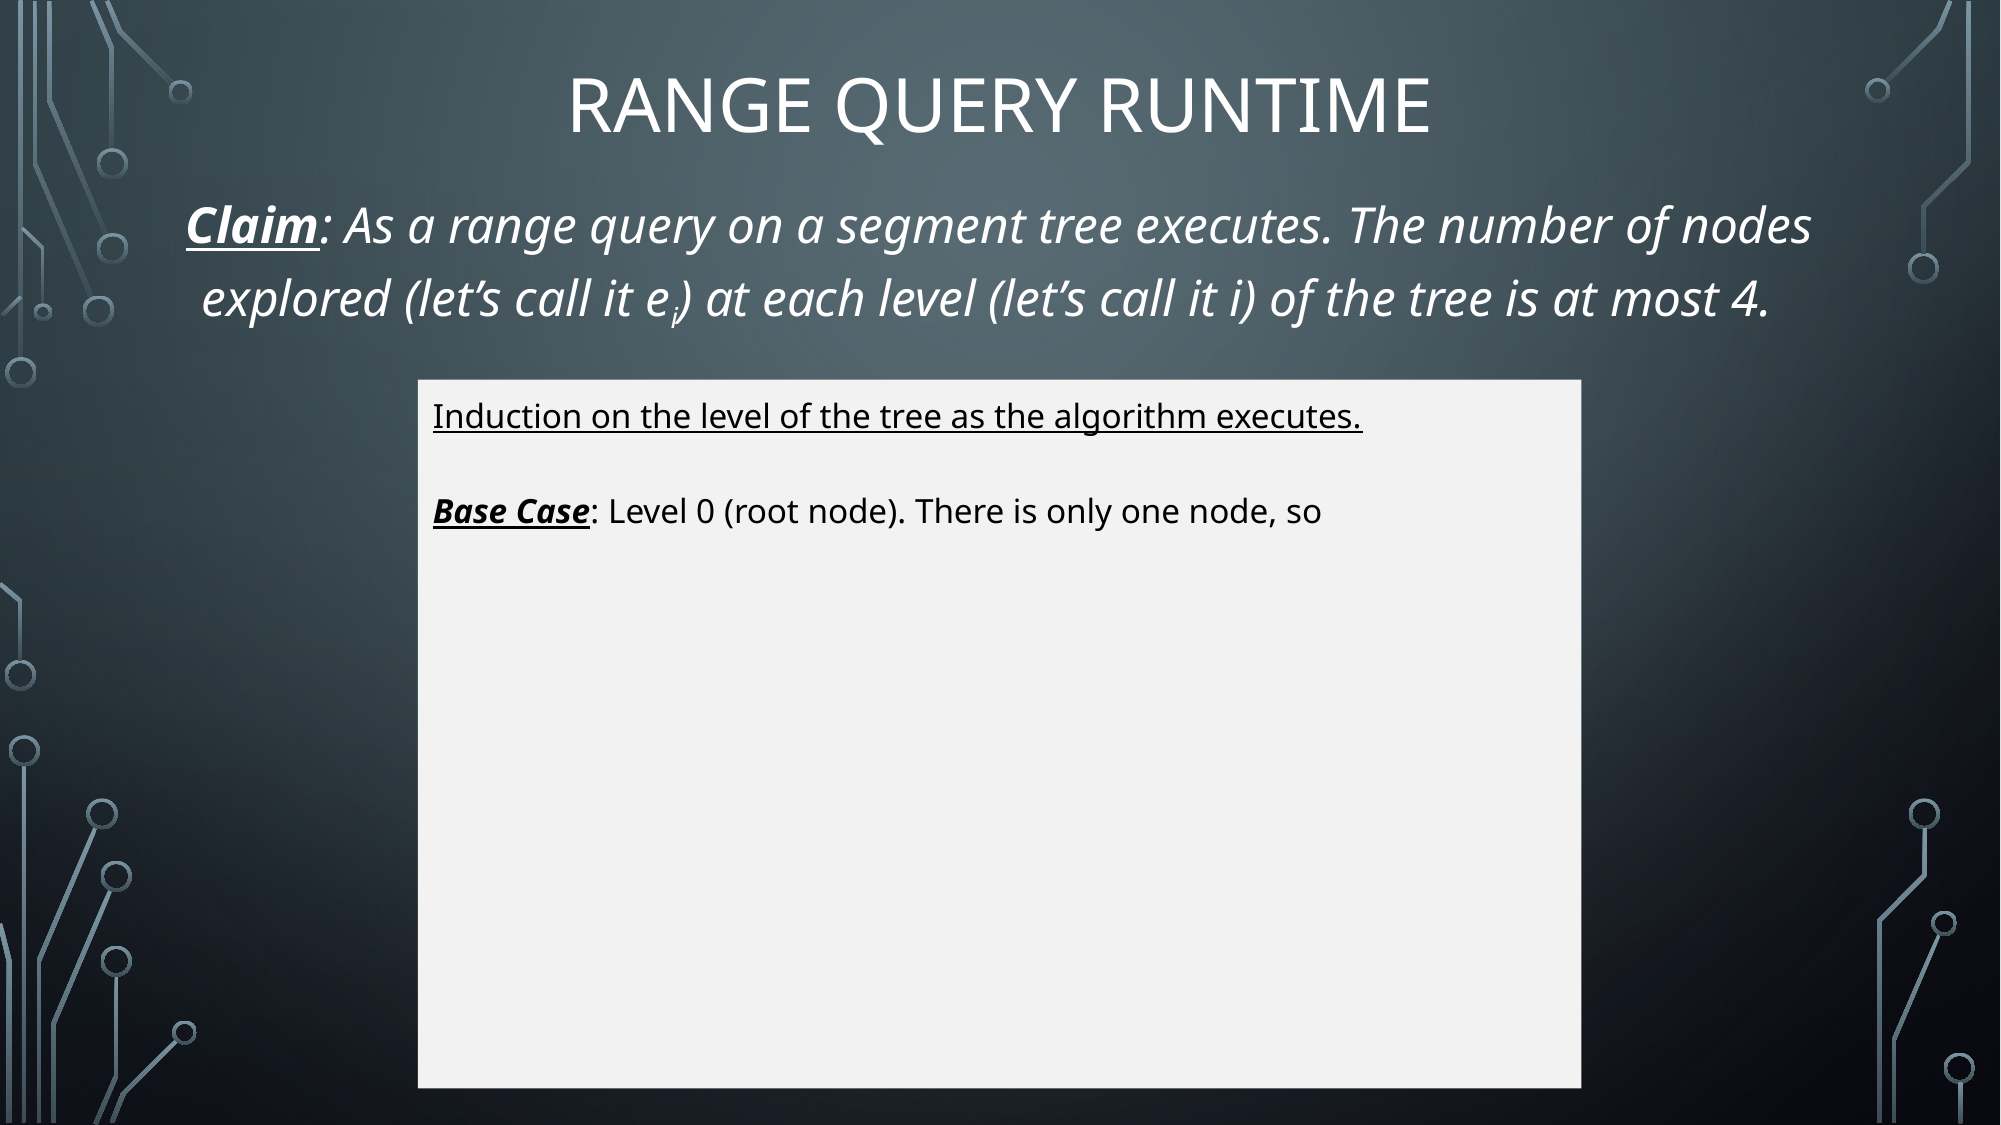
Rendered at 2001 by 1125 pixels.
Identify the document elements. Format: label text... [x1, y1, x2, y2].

title Range Query Runtime [187, 37, 1813, 179]
